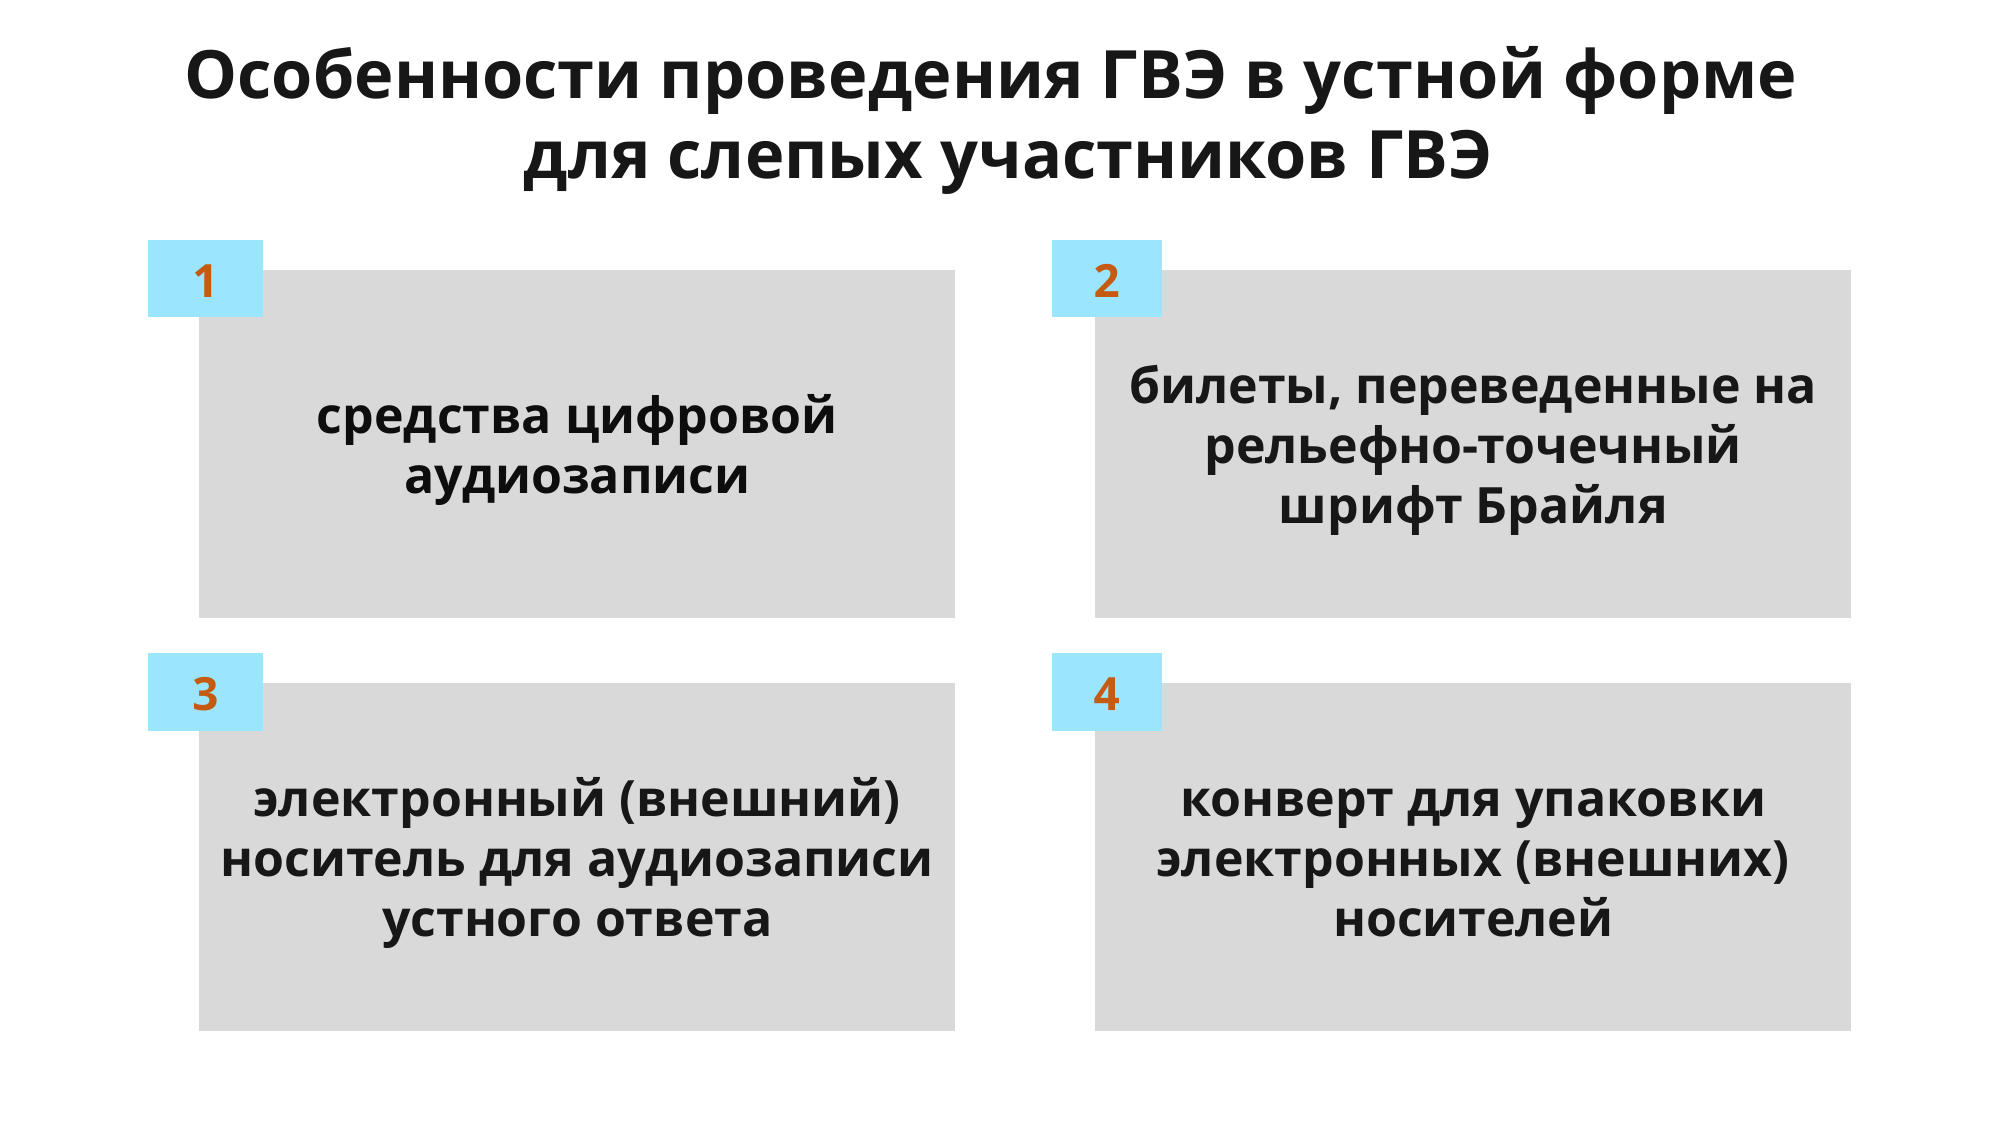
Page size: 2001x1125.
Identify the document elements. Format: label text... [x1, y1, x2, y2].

text_box Особенности проведения ГВЭ в устной форме для слепых участников ГВЭ [16, 24, 1984, 200]
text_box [149, 240, 1851, 1030]
